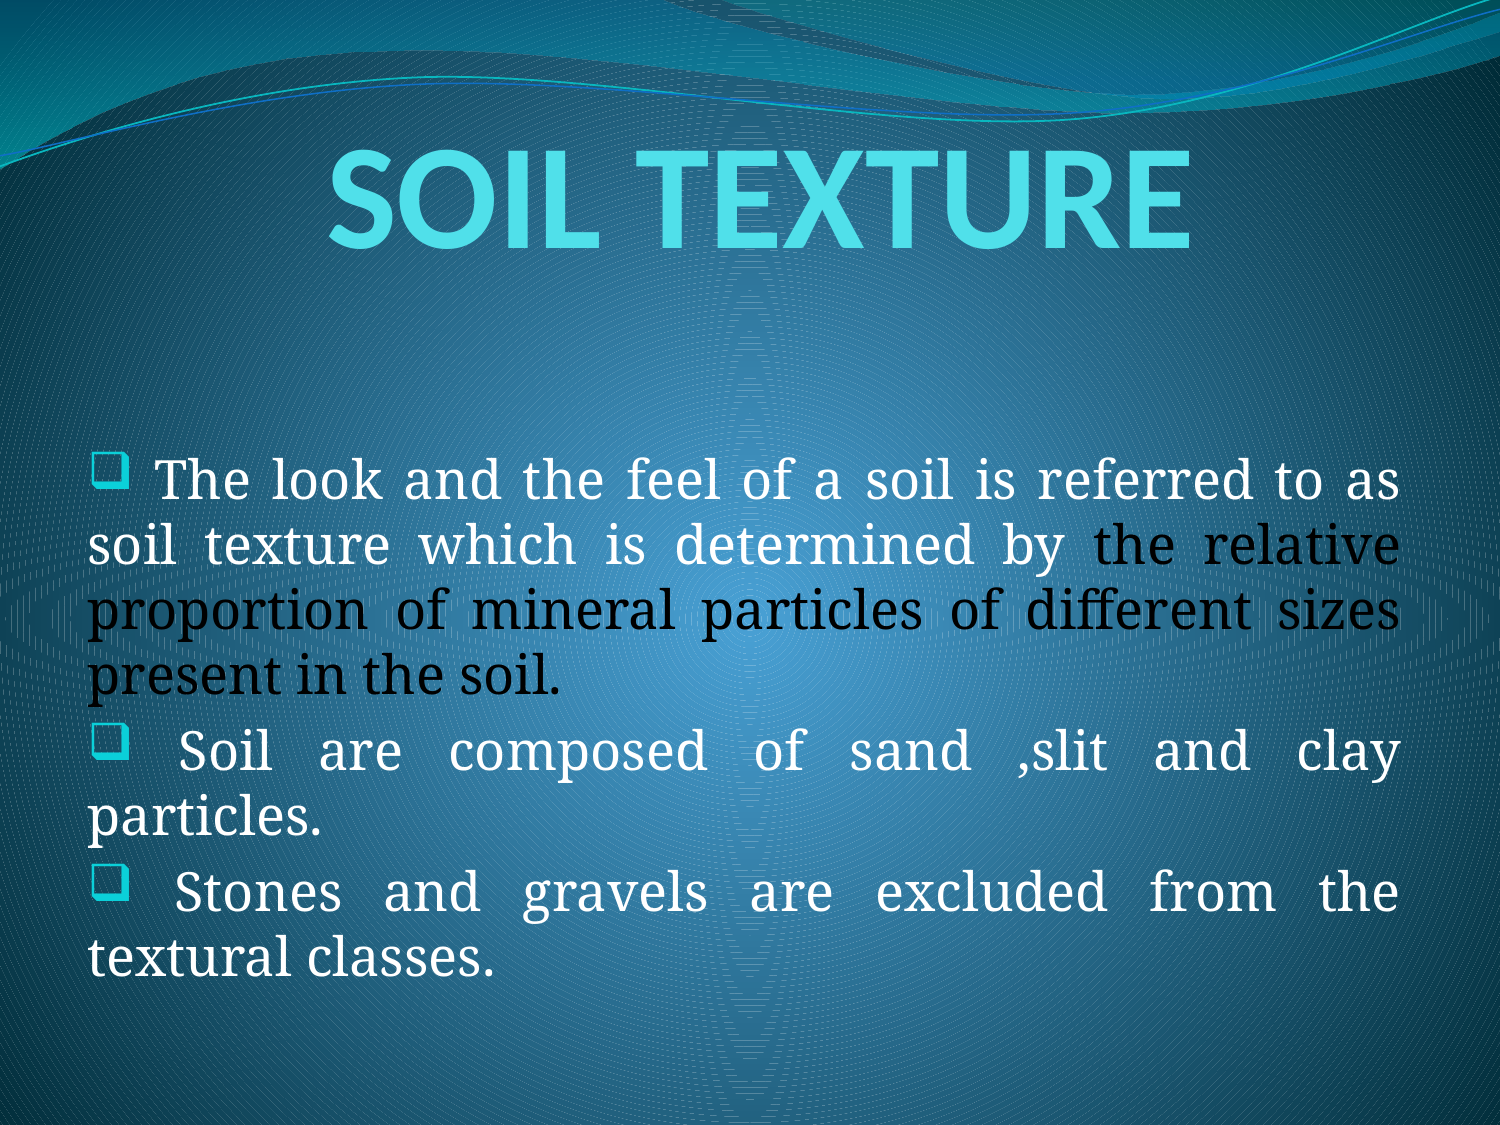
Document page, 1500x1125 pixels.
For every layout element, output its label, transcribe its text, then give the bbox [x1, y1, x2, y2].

subtitle The look and the feel of a soil is referred to as soil texture which is determined by the relative proportion of mineral particles of different sizes present in the soil. Soil are composed of sand ,slit and clay particles. Stones and gravels are excluded from the textural classes. [87, 437, 1413, 1013]
title SOIL TEXTURE [125, 37, 1400, 279]
